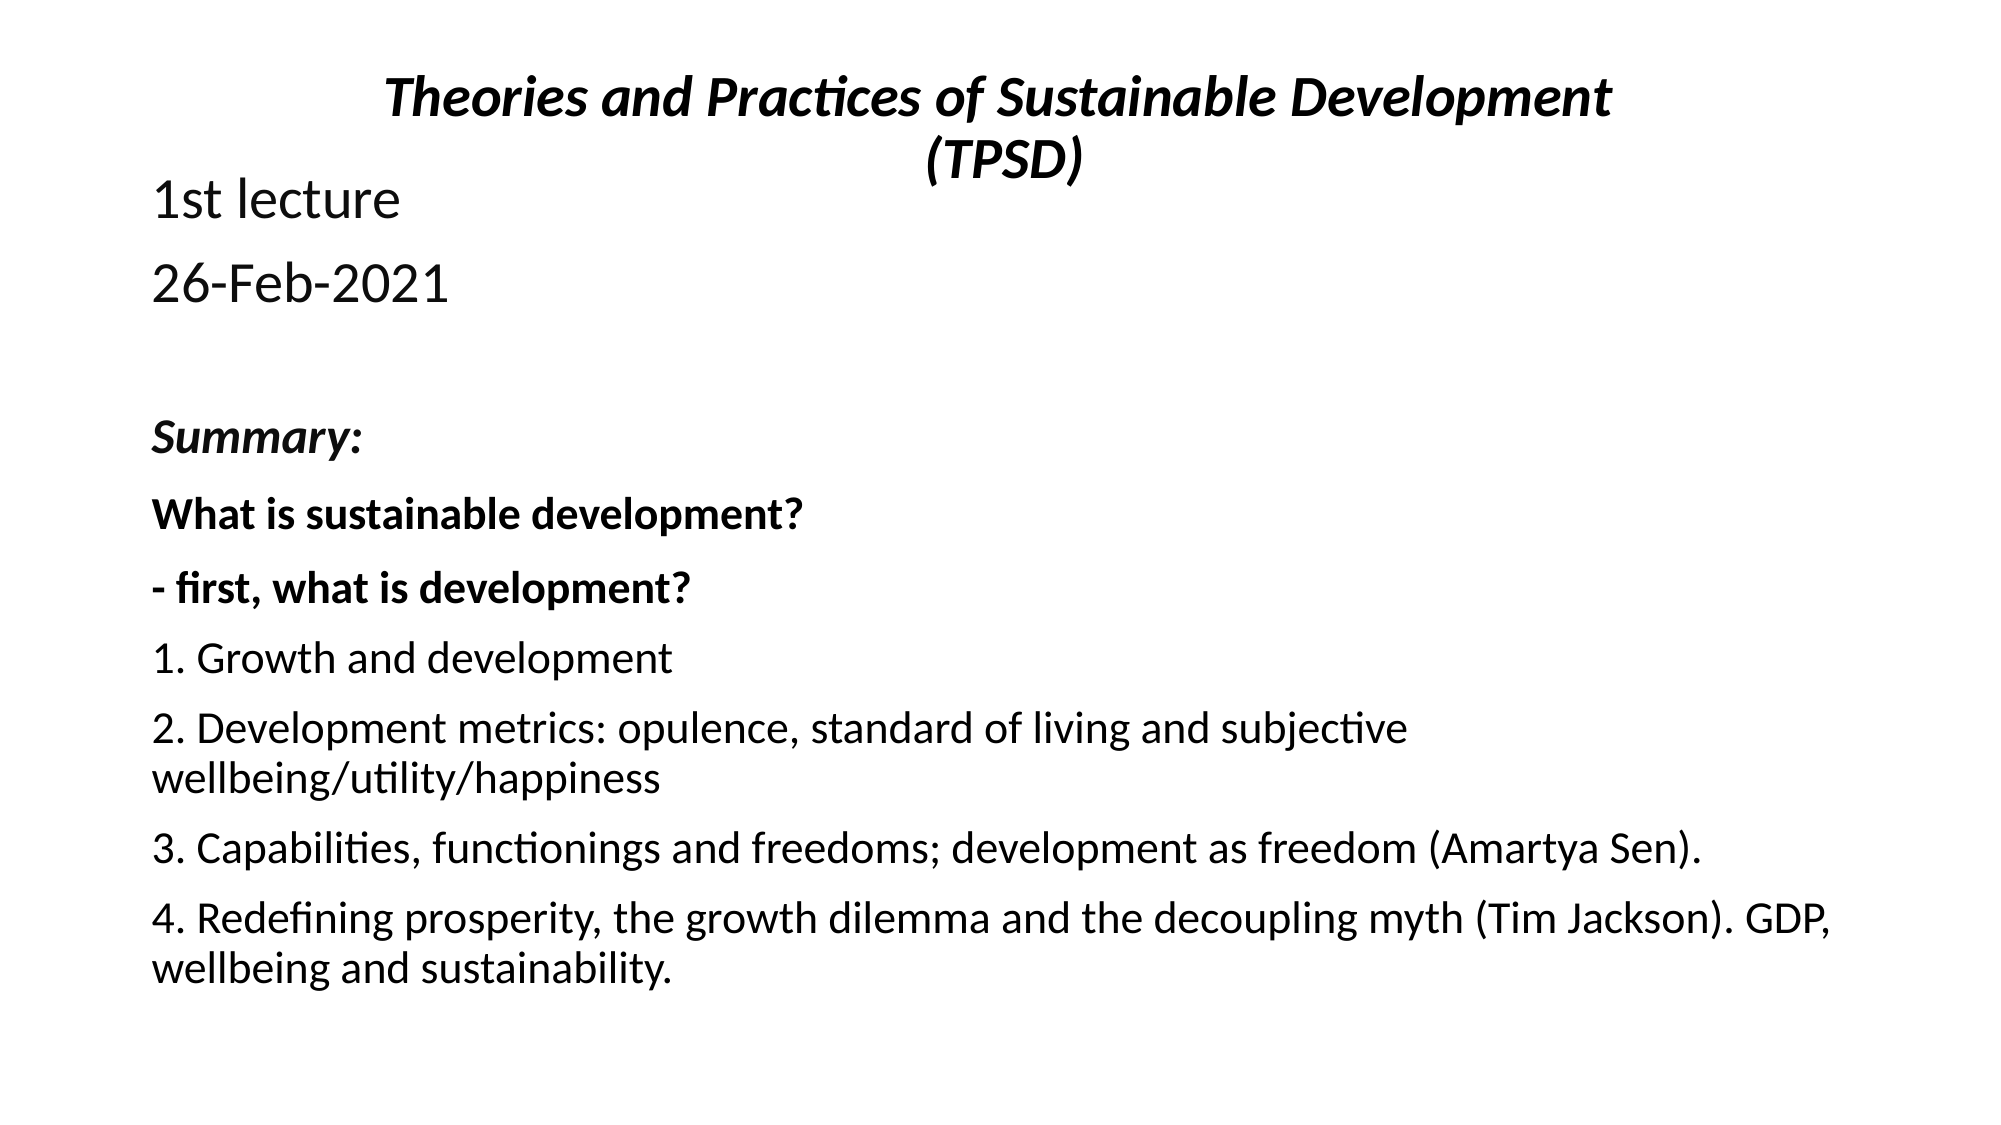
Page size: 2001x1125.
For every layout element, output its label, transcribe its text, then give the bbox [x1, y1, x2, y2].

subtitle 1st lecture 26-Feb-2021 Summary: What is sustainable development? - first, what is development? 1. Growth and development 2. Development metrics: opulence, standard of living and subjective wellbeing/utility/happiness 3. Capabilities, functionings and freedoms; development as freedom (Amartya Sen). 4. Redefining prosperity, the growth dilemma and the decoupling myth (Tim Jackson). GDP, wellbeing and sustainability. [136, 160, 1875, 1112]
title Theories and Practices of Sustainable Development (TPSD) [367, 46, 1643, 160]
